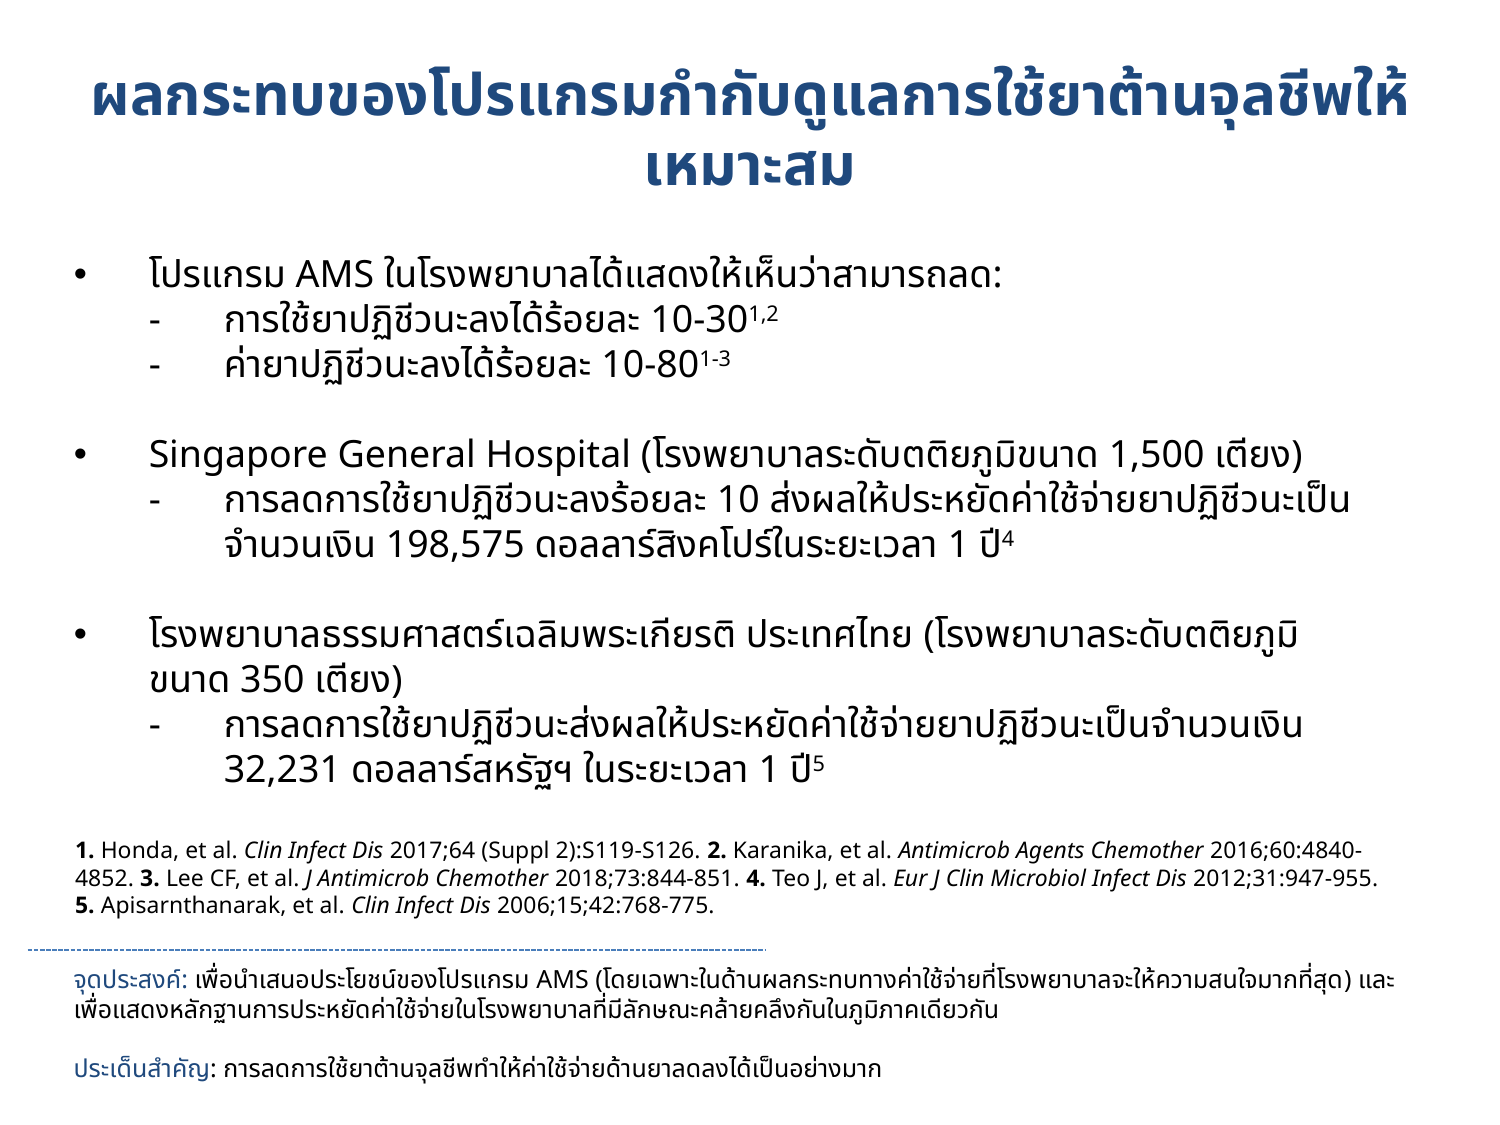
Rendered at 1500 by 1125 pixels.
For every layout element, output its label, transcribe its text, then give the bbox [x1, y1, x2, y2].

text_box 1. Honda, et al. Clin Infect Dis 2017;64 (Suppl 2):S119-S126. 2. Karanika, et al. Antimicrob Agents Chemother 2016;60:4840-4852. 3. Lee CF, et al. J Antimicrob Chemother 2018;73:844-851. 4. Teo J, et al. Eur J Clin Microbiol Infect Dis 2012;31:947-955. 5. Apisarnthanarak, et al. Clin Infect Dis 2006;15;42:768-775. [60, 828, 1408, 926]
text_box จุดประสงค์: เพื่อนำเสนอประโยชน์ของโปรแกรม AMS (โดยเฉพาะในด้านผลกระทบทางค่าใช้จ่ายที่โรงพยาบาลจะให้ความสนใจมากที่สุด) และเพื่อแสดงหลักฐานการประหยัดค่าใช้จ่ายในโรงพยาบาลที่มีลักษณะคล้ายคลึงกันในภูมิภาคเดียวกัน ประเด็นสำคัญ: การลดการใช้ยาต้านจุลชีพทำให้ค่าใช้จ่ายด้านยาลดลงได้เป็นอย่างมาก [58, 955, 1422, 1091]
text_box โปรแกรม AMS ในโรงพยาบาลได้แสดงให้เห็นว่าสามารถลด: การใช้ยาปฏิชีวนะลงได้ร้อยละ 10-301,2 ค่ายาปฏิชีวนะลงได้ร้อยละ 10-801-3 Singapore General Hospital (โรงพยาบาลระดับตติยภูมิขนาด 1,500 เตียง) การลดการใช้ยาปฏิชีวนะลงร้อยละ 10 ส่งผลให้ประหยัดค่าใช้จ่ายยาปฏิชีวนะเป็นจำนวนเงิน 198,575 ดอลลาร์สิงคโปร์ในระยะเวลา 1 ปี4 โรงพยาบาลธรรมศาสตร์เฉลิมพระเกียรติ ประเทศไทย (โรงพยาบาลระดับตติยภูมิขนาด 350 เตียง) การลดการใช้ยาปฏิชีวนะส่งผลให้ประหยัดค่าใช้จ่ายยาปฏิชีวนะเป็นจำนวนเงิน 32,231 ดอลลาร์สหรัฐฯ ในระยะเวลา 1 ปี5 [58, 198, 1375, 798]
text_box ผลกระทบของโปรแกรมกำกับดูแลการใช้ยาต้านจุลชีพให้เหมาะสม [62, 49, 1438, 205]
